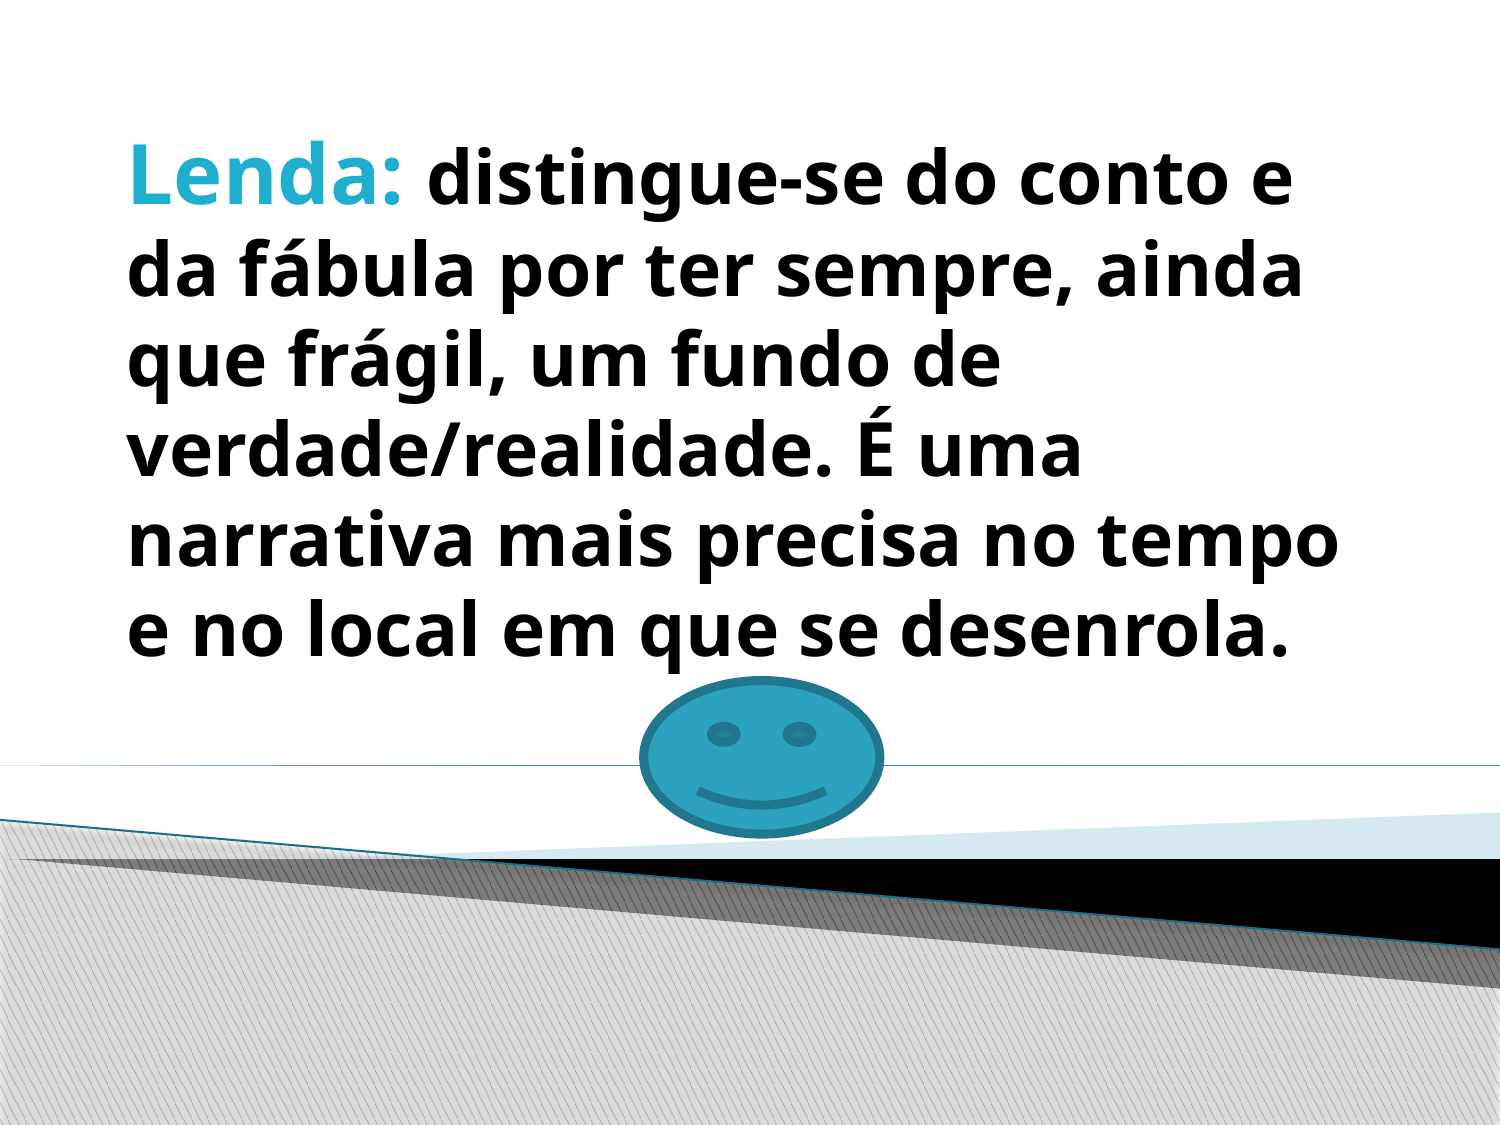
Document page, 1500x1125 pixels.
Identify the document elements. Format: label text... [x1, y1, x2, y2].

picture [5, 859, 1500, 989]
text_box [639, 676, 885, 839]
text_box Lenda: distingue-se do conto e da fábula por ter sempre, ainda que frágil, um fundo de verdade/realidade. É uma narrativa mais precisa no tempo e no local em que se desenrola. [112, 113, 1388, 679]
